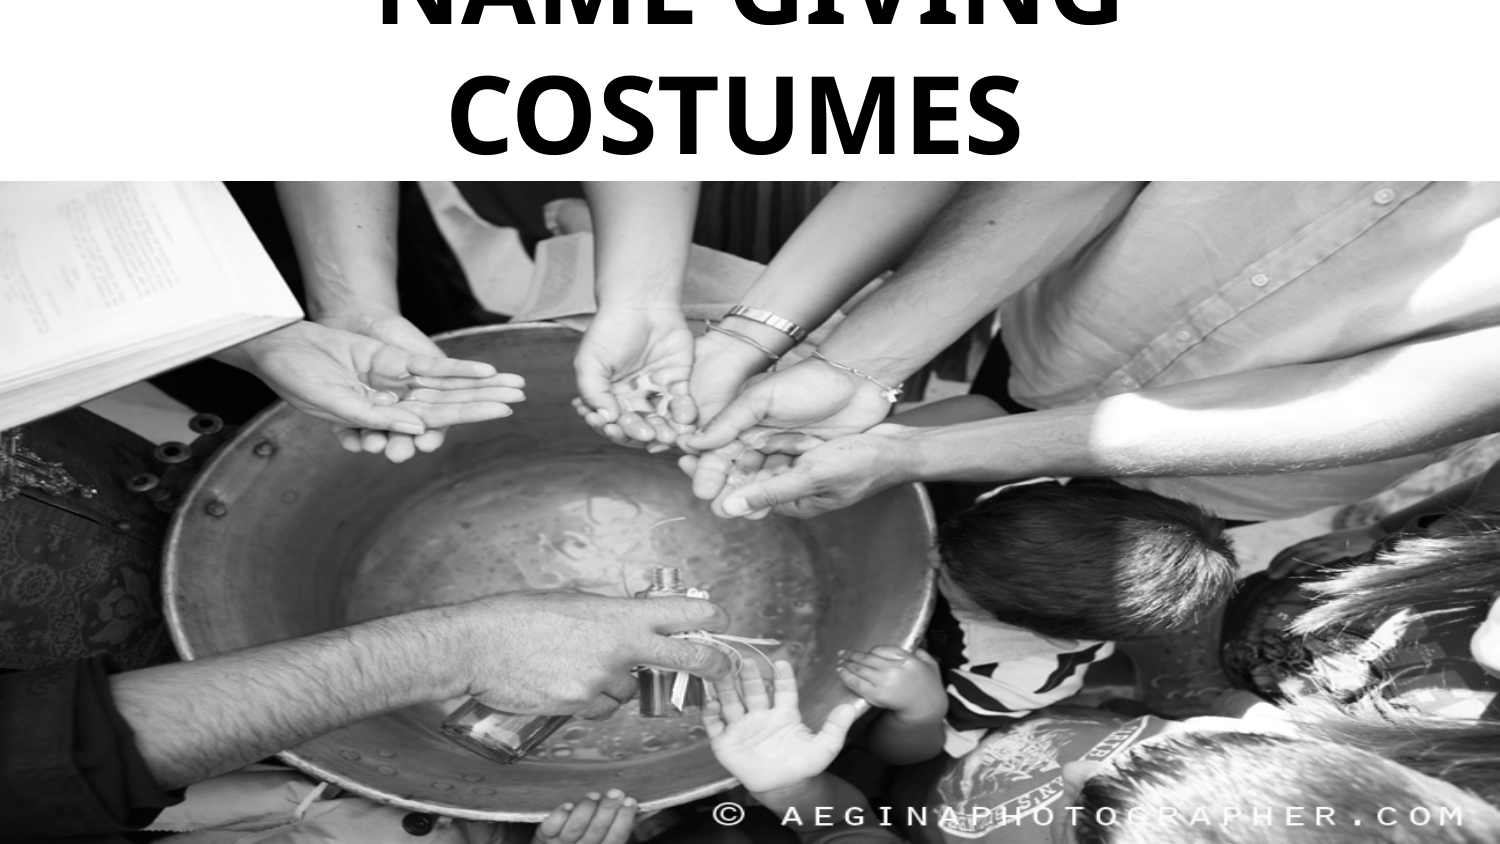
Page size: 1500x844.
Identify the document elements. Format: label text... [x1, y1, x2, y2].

picture [0, 181, 1500, 844]
title NAME GIVING COSTUMES [110, 0, 1390, 180]
